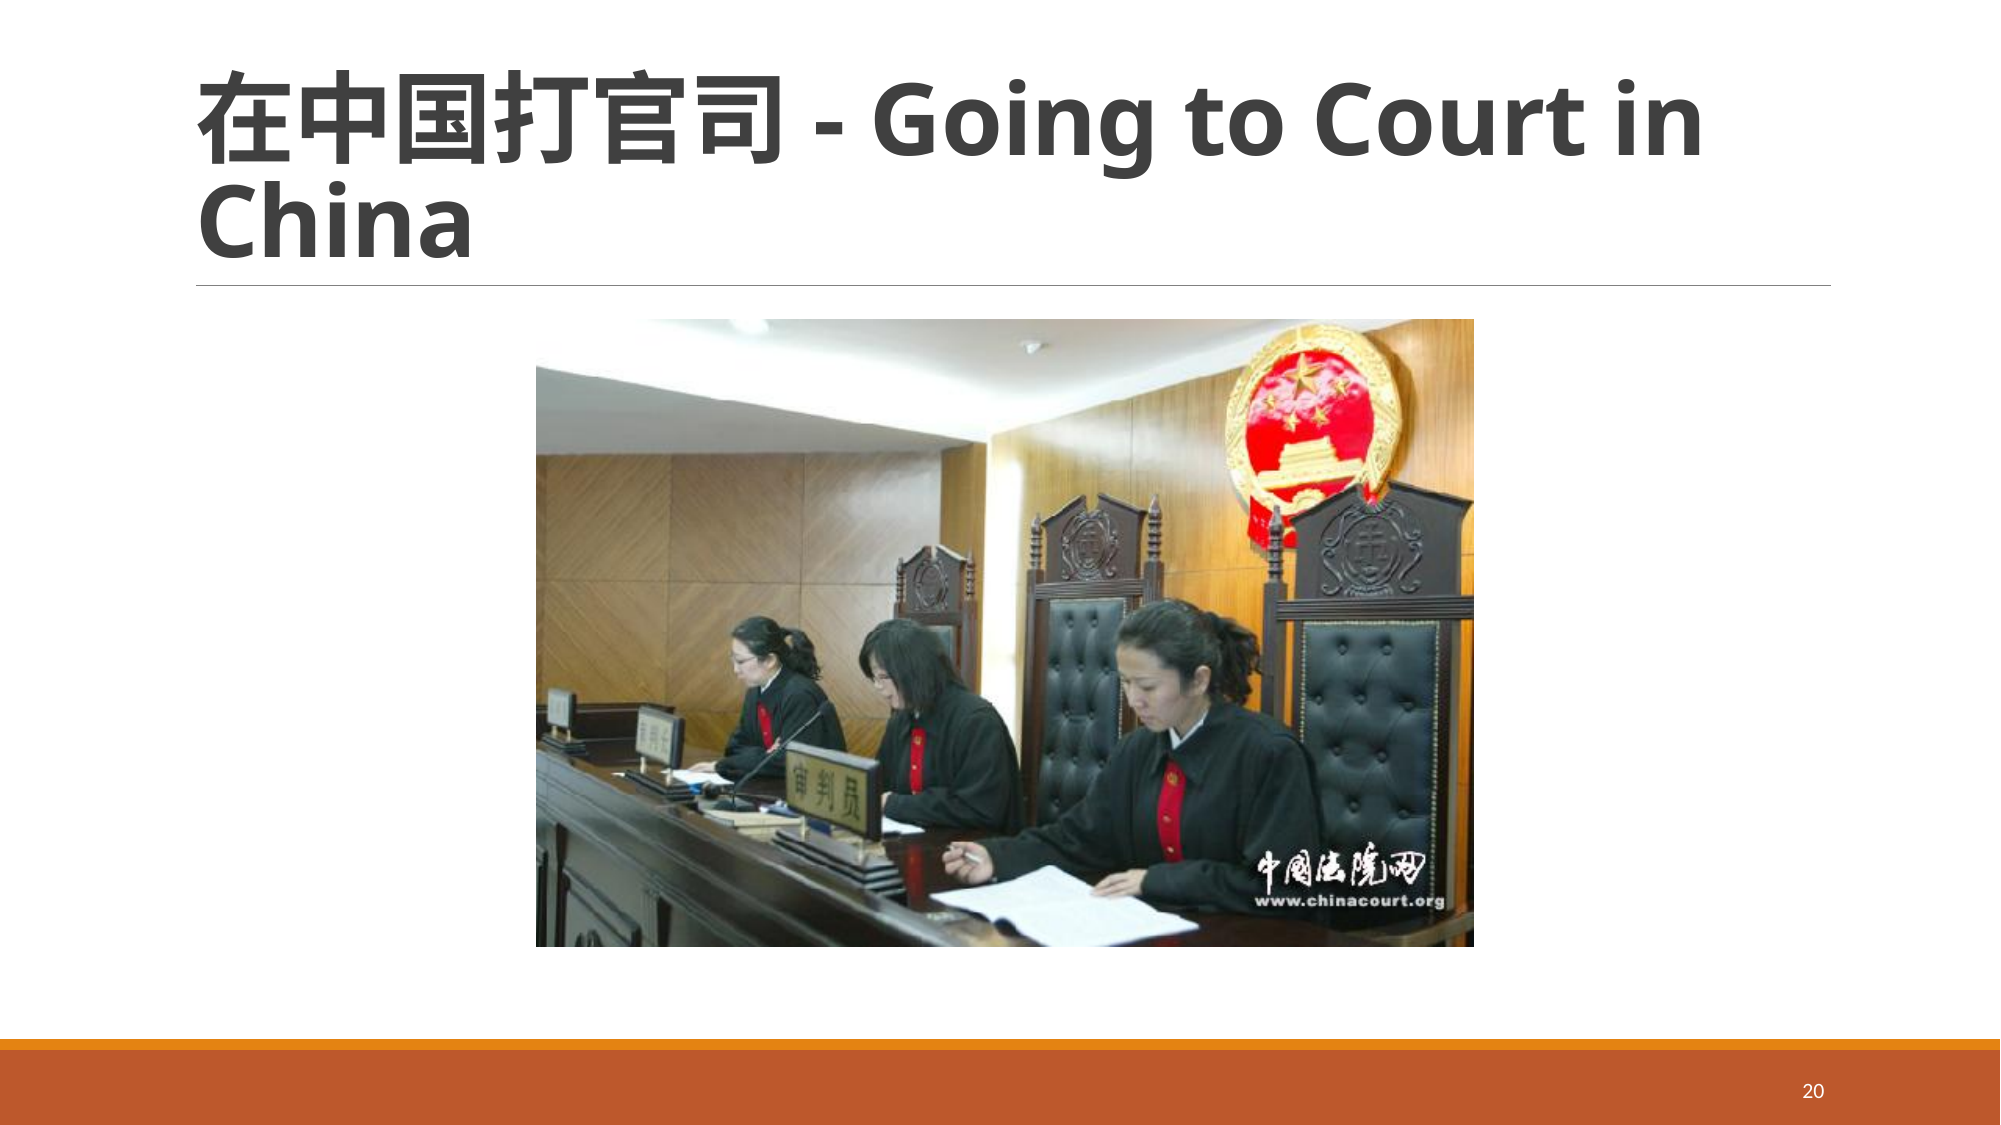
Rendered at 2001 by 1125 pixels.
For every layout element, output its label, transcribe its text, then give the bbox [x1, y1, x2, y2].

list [535, 318, 1475, 947]
title 在中国打官司- Going to Court in China [180, 47, 1830, 285]
slide_number 20 [1624, 1059, 1840, 1120]
